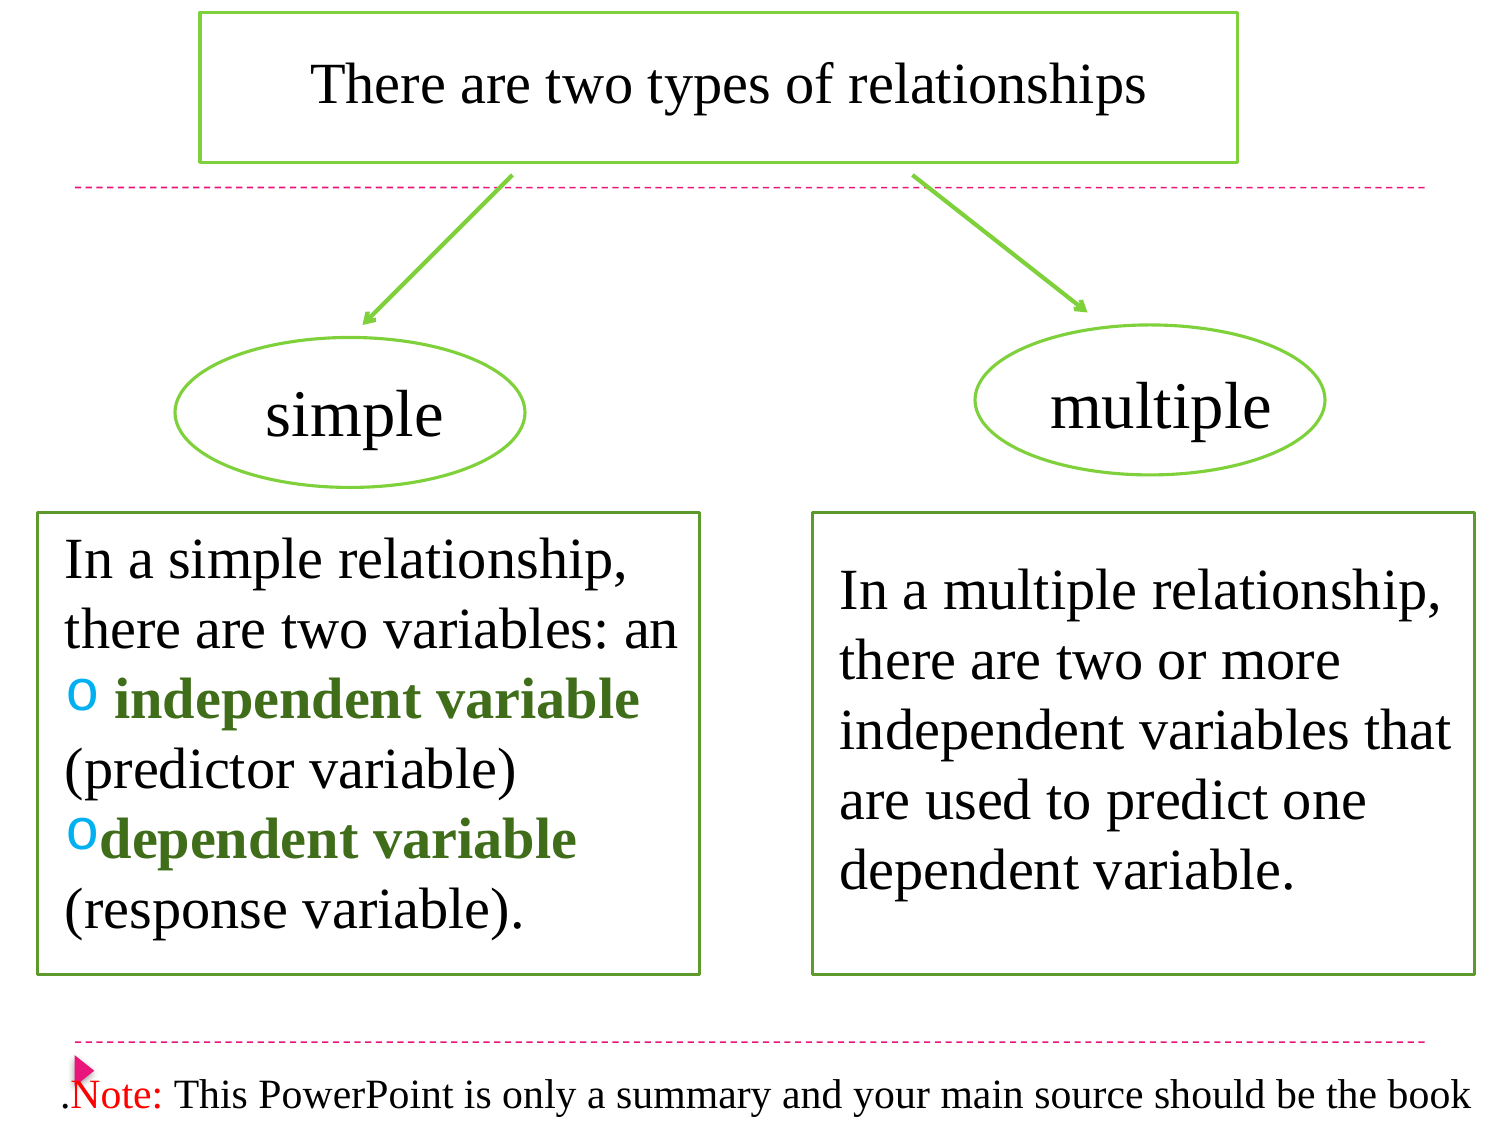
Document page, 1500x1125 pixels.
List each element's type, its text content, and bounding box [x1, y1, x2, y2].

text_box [912, 174, 1088, 313]
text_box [362, 174, 513, 326]
text_box In a simple relationship, there are two variables: an independent variable (predictor variable) dependent variable (response variable). [49, 512, 713, 948]
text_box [974, 324, 1326, 476]
text_box In a multiple relationship, there are two or more independent variables that are used to predict one dependent variable. [825, 543, 1475, 909]
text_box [174, 337, 526, 488]
text_box [36, 511, 701, 976]
text_box [811, 511, 1476, 976]
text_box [199, 12, 1238, 163]
text_box Note: This PowerPoint is only a summary and your main source should be the book. [24, 1059, 1488, 1125]
